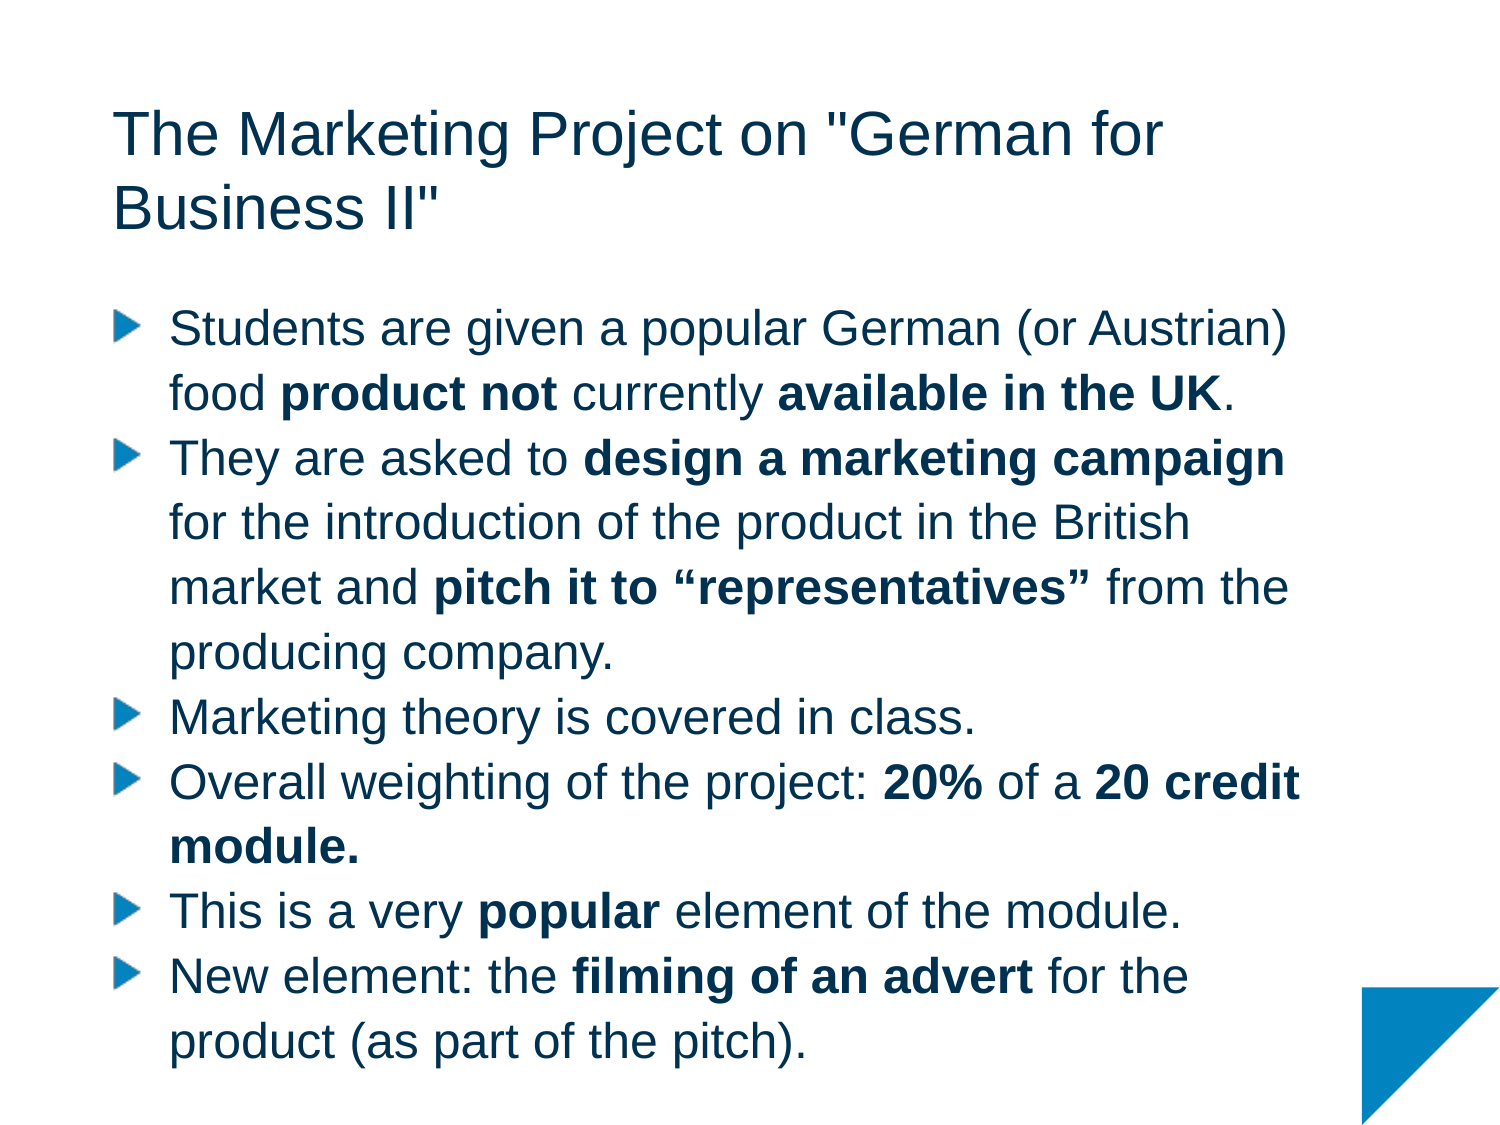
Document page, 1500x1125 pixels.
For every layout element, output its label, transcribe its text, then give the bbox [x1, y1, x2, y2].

picture [112, 308, 148, 344]
picture [112, 955, 148, 991]
title The Marketing Project on "German for Business II" [112, 92, 1398, 256]
list Students are given a popular German (or Austrian) food product not currently available in the UK. They are asked to design a marketing campaign for the introduction of the product in the British market and pitch it to “representatives” from the producing company. Marketing theory is covered in class. Overall weighting of the project: 20% of a 20 credit module. This is a very popular element of the module. New element: the filming of an advert for the product (as part of the pitch). [112, 290, 1338, 1083]
picture [112, 437, 148, 473]
picture [112, 761, 148, 797]
picture [112, 696, 148, 732]
picture [112, 891, 148, 927]
